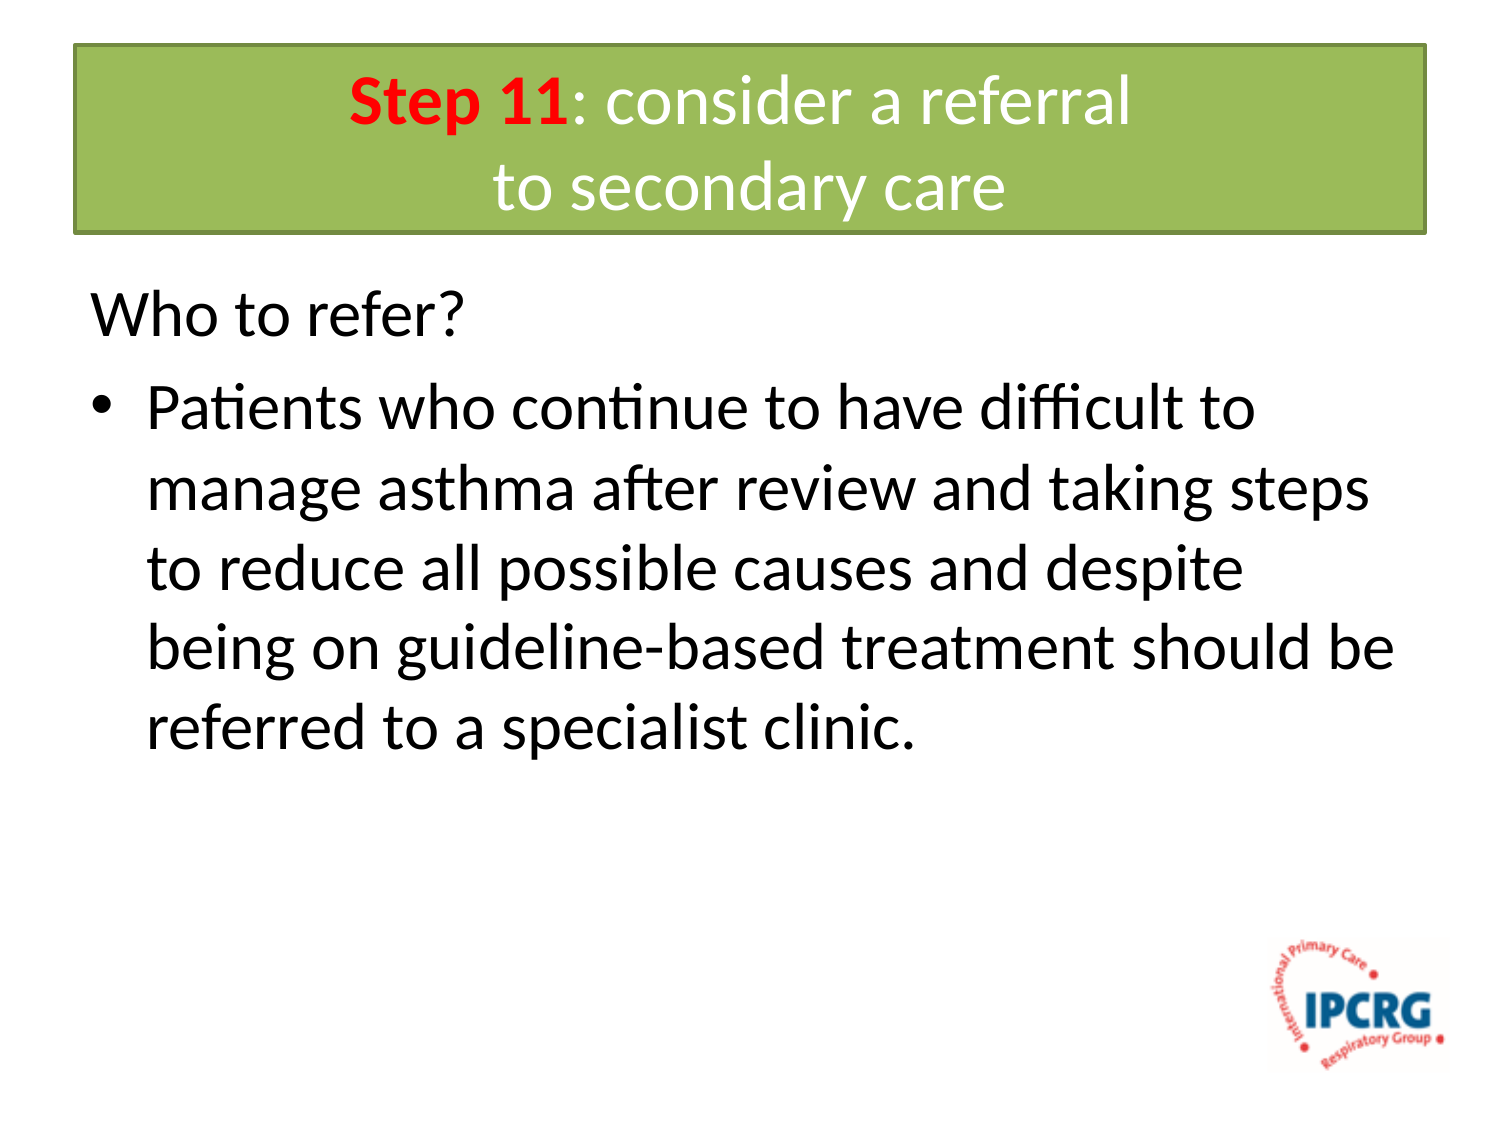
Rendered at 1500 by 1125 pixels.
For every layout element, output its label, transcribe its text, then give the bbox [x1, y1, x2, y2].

picture [1257, 928, 1459, 1081]
list Who to refer? Patients who continue to have difficult to manage asthma after review and taking steps to reduce all possible causes and despite being on guideline-based treatment should be referred to a specialist clinic. [75, 262, 1425, 1005]
title Step 11: consider a referral to secondary care [73, 43, 1427, 235]
